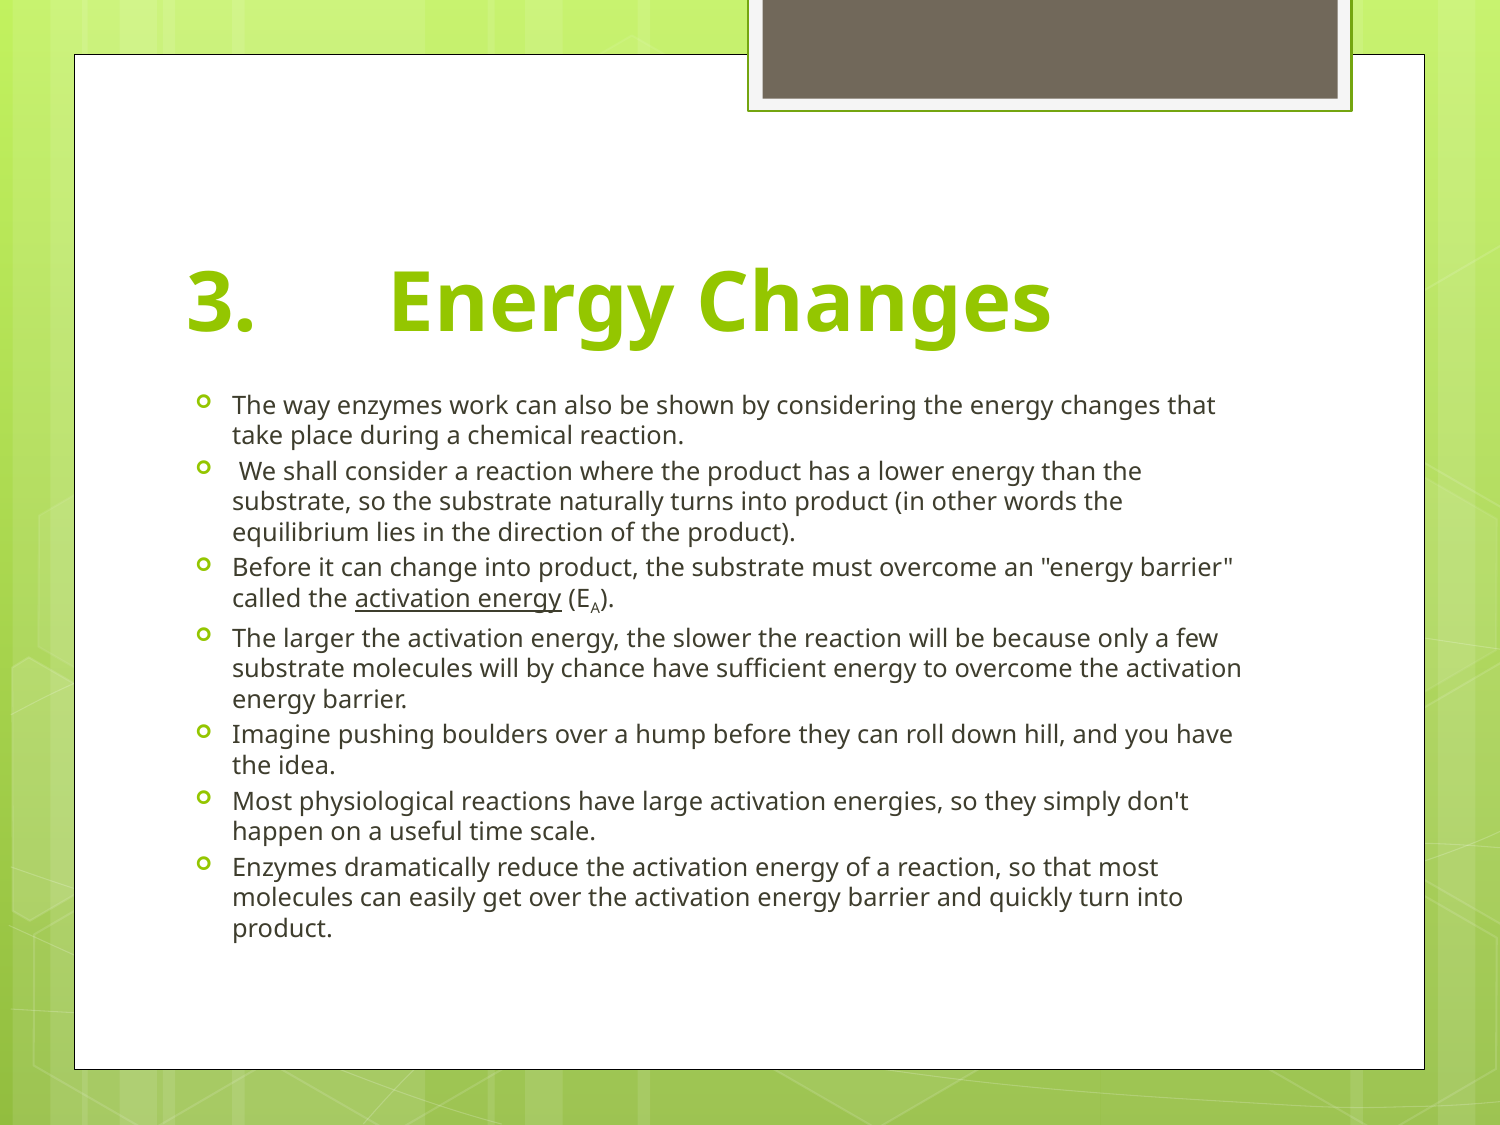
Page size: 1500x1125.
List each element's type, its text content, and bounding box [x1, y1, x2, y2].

title 3. Energy Changes [171, 168, 1324, 357]
list The way enzymes work can also be shown by considering the energy changes that take place during a chemical reaction. We shall consider a reaction where the product has a lower energy than the substrate, so the substrate naturally turns into product (in other words the equilibrium lies in the direction of the product). Before it can change into product, the substrate must overcome an "energy barrier" called the activation energy (EA). The larger the activation energy, the slower the reaction will be because only a few substrate molecules will by chance have sufficient energy to overcome the activation energy barrier. Imagine pushing boulders over a hump before they can roll down hill, and you have the idea. Most physiological reactions have large activation energies, so they simply don't happen on a useful time scale. Enzymes dramatically reduce the activation energy of a reaction, so that most molecules can easily get over the activation energy barrier and quickly turn into product. [171, 381, 1283, 957]
